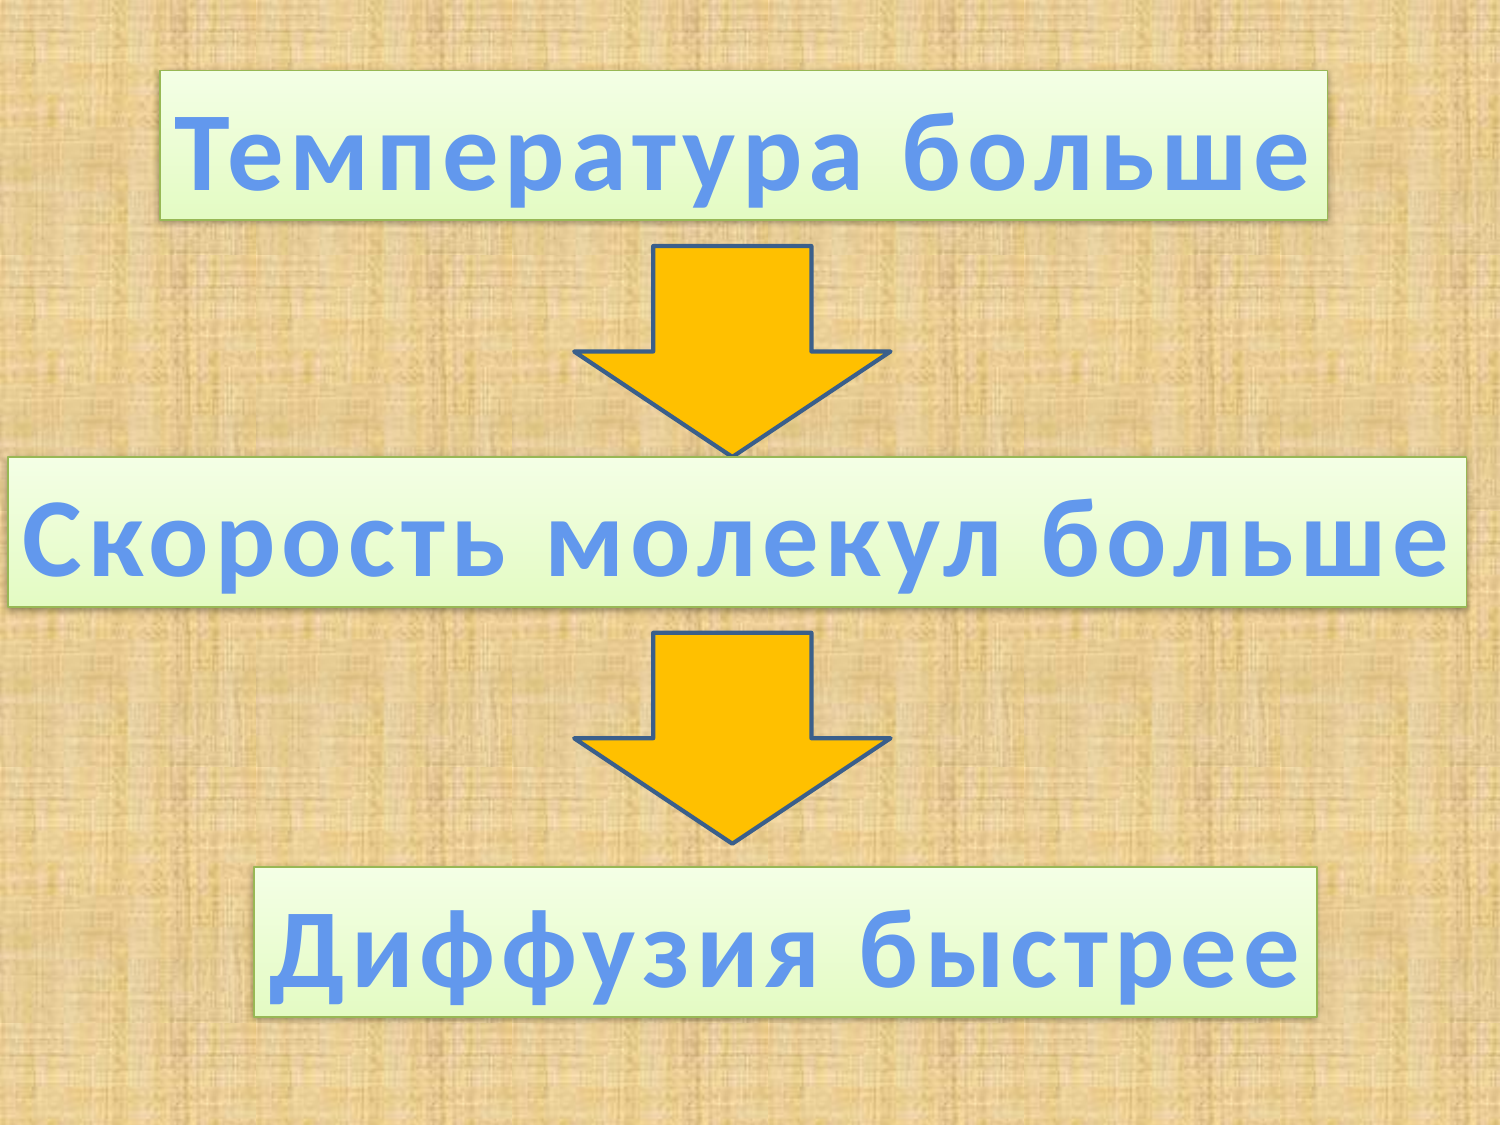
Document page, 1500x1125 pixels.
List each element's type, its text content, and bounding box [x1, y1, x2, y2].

text_box [572, 243, 893, 454]
picture [0, 0, 1500, 1125]
text_box Скорость молекул больше [7, 456, 1467, 608]
text_box [572, 630, 893, 846]
text_box Температура больше [159, 70, 1328, 221]
text_box Диффузия быстрее [253, 866, 1318, 1018]
